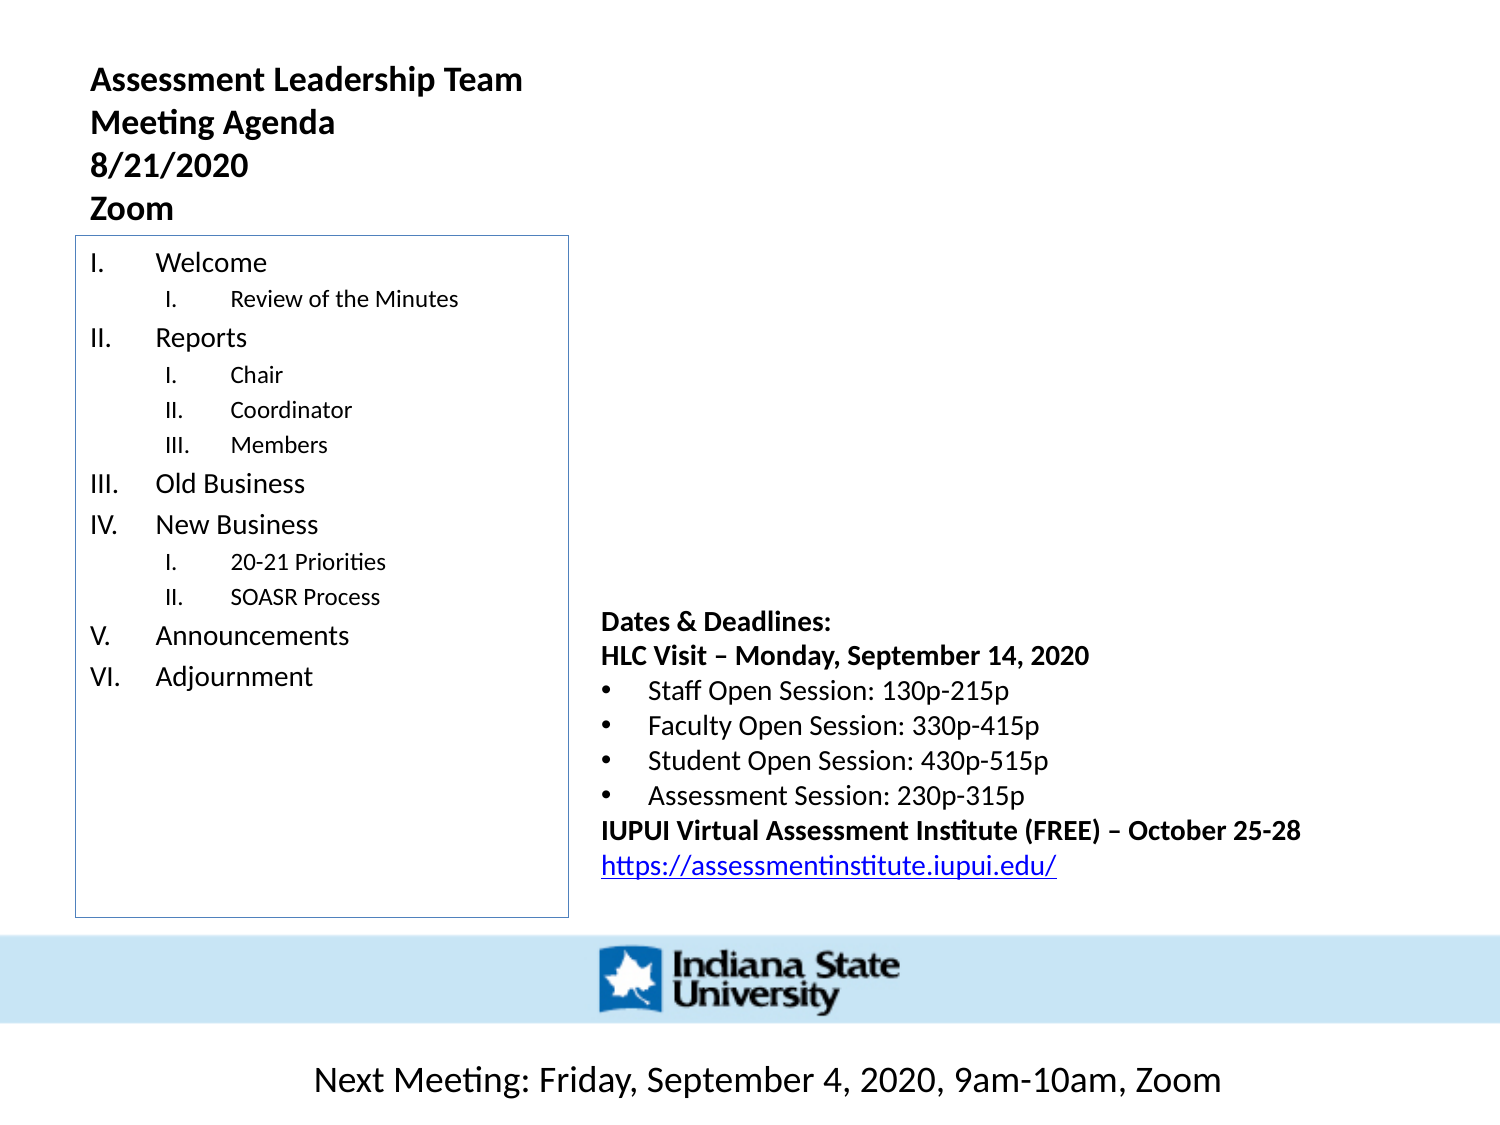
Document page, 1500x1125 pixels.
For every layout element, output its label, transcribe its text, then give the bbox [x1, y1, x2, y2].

title Assessment Leadership Team Meeting Agenda 8/21/2020 Zoom [75, 44, 569, 235]
picture [0, 0, 1500, 1125]
text_box Dates & Deadlines: HLC Visit – Monday, September 14, 2020 Staff Open Session: 130p-215p Faculty Open Session: 330p-415p Student Open Session: 430p-515p Assessment Session: 230p-315p IUPUI Virtual Assessment Institute (FREE) – October 25-28 https://assessmentinstitute.iupui.edu/ [586, 594, 1462, 889]
text_box Next Meeting: Friday, September 4, 2020, 9am-10am, Zoom [74, 1047, 1462, 1107]
list Welcome Review of the Minutes Reports Chair Coordinator Members Old Business New Business 20-21 Priorities SOASR Process Announcements Adjournment [75, 235, 569, 918]
